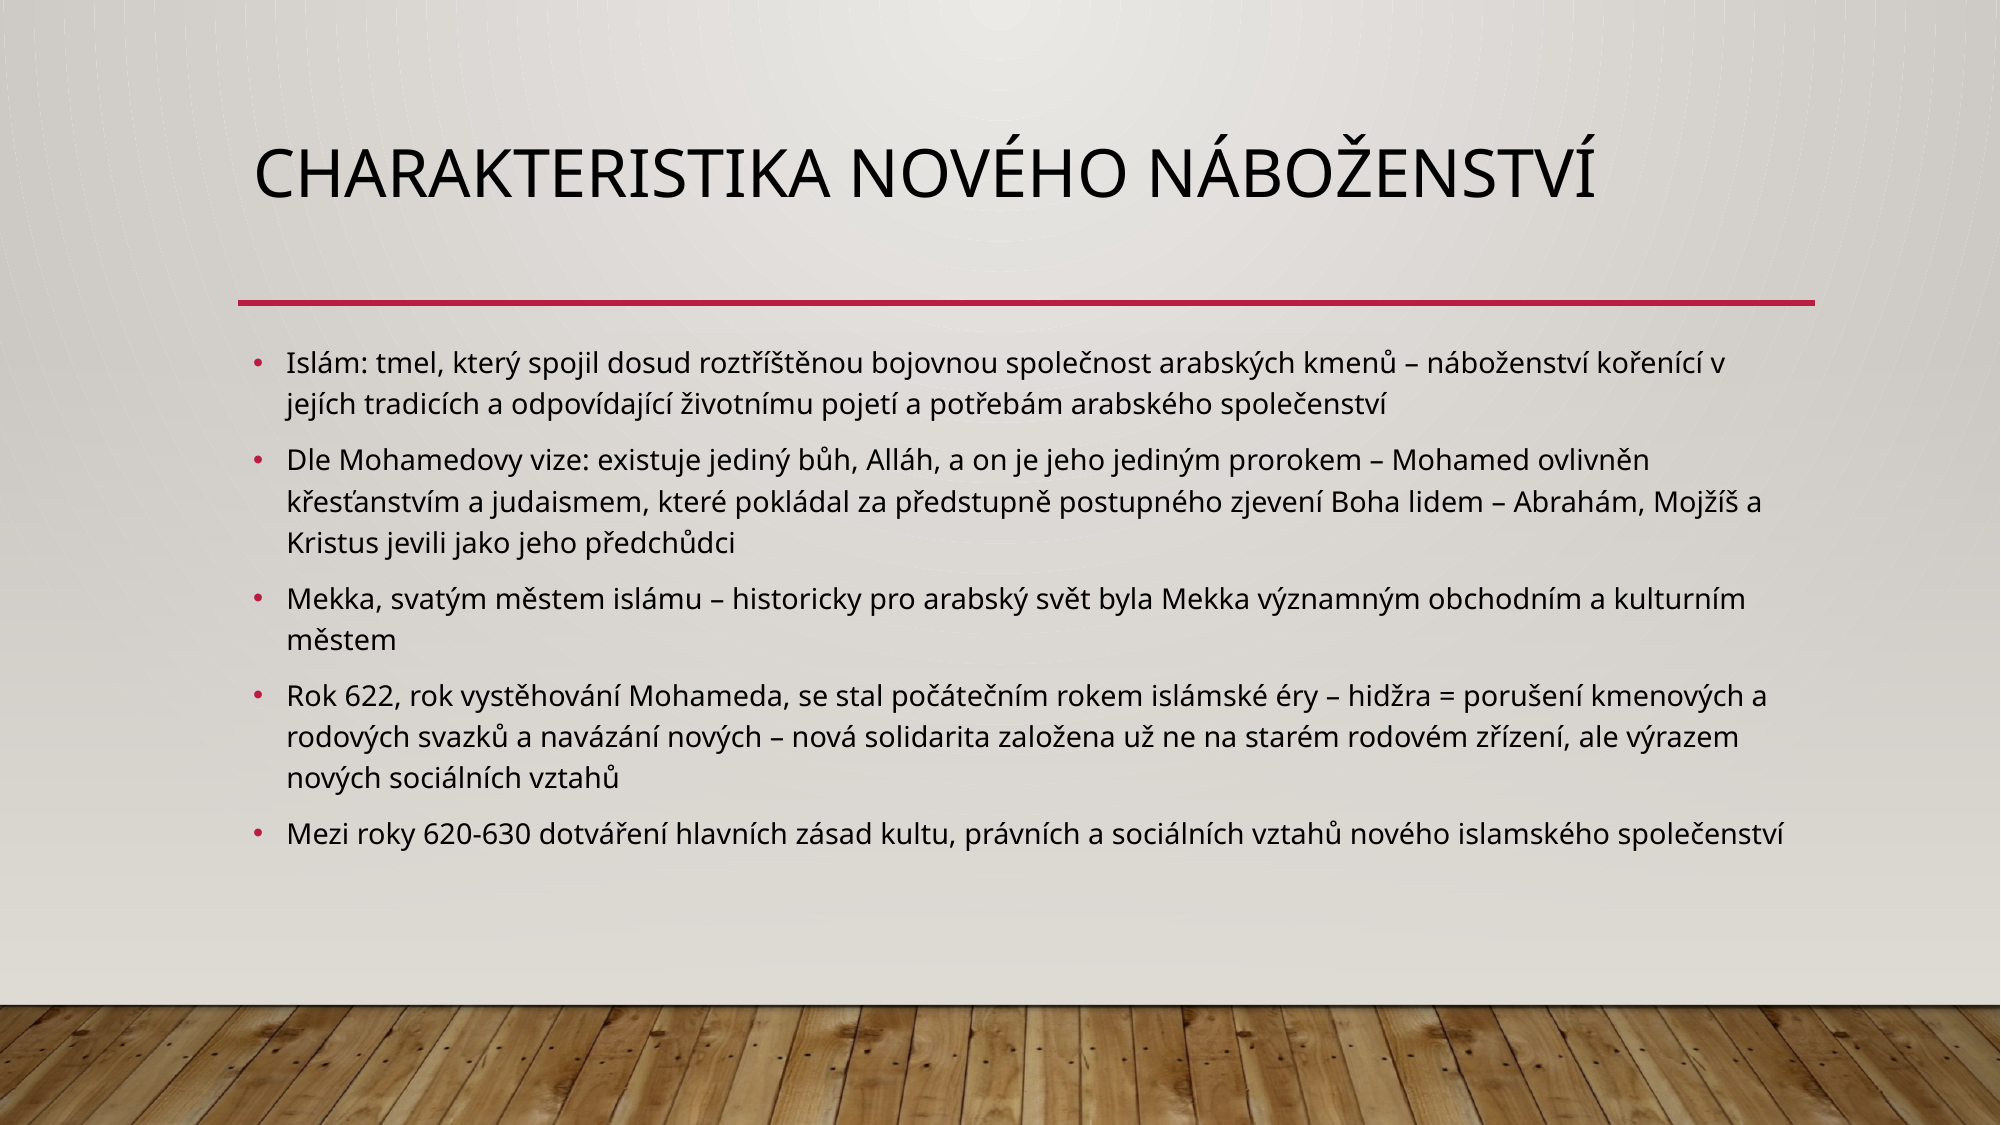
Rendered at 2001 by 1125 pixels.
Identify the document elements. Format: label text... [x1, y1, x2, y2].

title Charakteristika nového náboženství [238, 131, 1814, 305]
picture [0, 1005, 2000, 1125]
list Islám: tmel, který spojil dosud roztříštěnou bojovnou společnost arabských kmenů – náboženství kořenící v jejích tradicích a odpovídající životnímu pojetí a potřebám arabského společenství Dle Mohamedovy vize: existuje jediný bůh, Alláh, a on je jeho jediným prorokem – Mohamed ovlivněn křesťanstvím a judaismem, které pokládal za předstupně postupného zjevení Boha lidem – Abrahám, Mojžíš a Kristus jevili jako jeho předchůdci Mekka, svatým městem islámu – historicky pro arabský svět byla Mekka významným obchodním a kulturním městem Rok 622, rok vystěhování Mohameda, se stal počátečním rokem islámské éry – hidžra = porušení kmenových a rodových svazků a navázání nových – nová solidarita založena už ne na starém rodovém zřízení, ale výrazem nových sociálních vztahů Mezi roky 620-630 dotváření hlavních zásad kultu, právních a sociálních vztahů nového islamského společenství [238, 330, 1814, 897]
